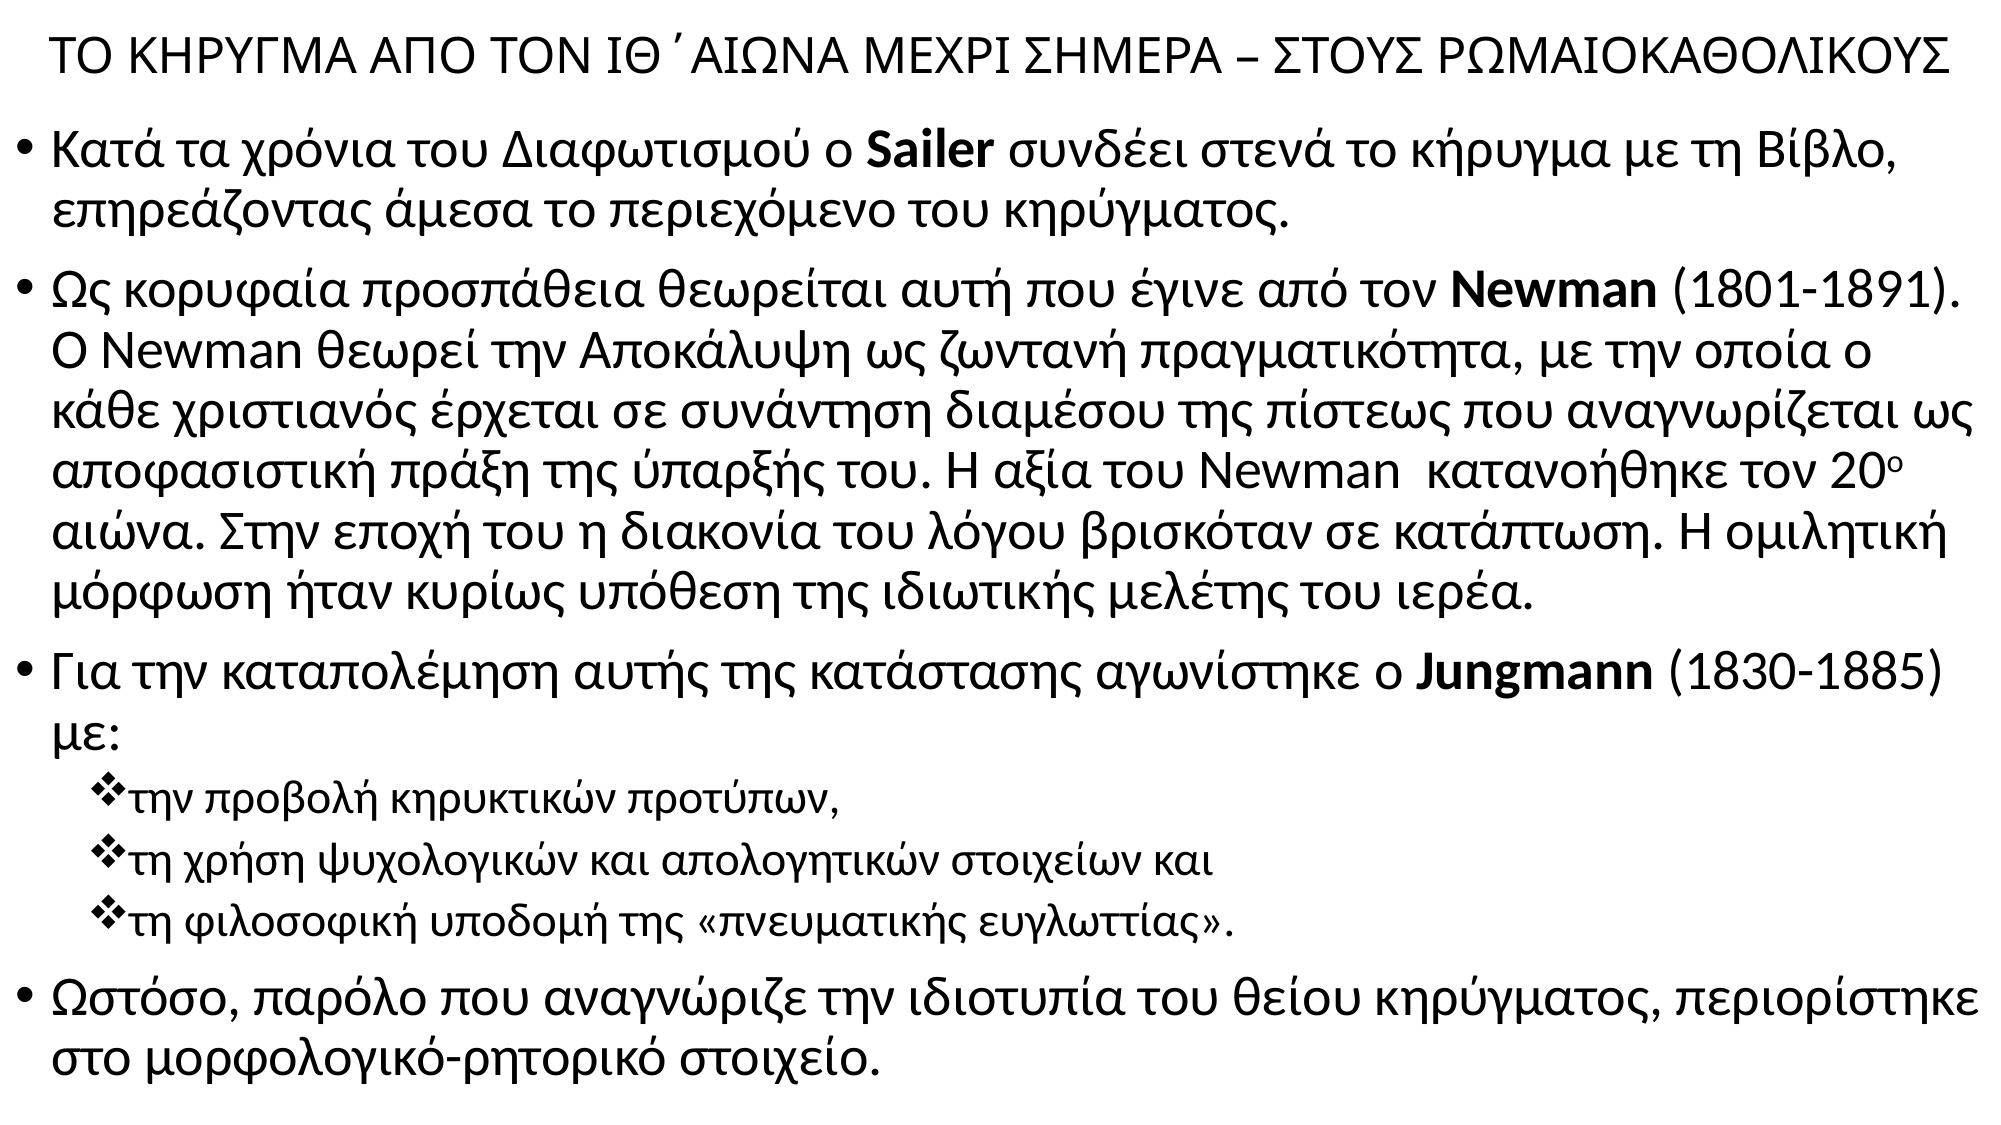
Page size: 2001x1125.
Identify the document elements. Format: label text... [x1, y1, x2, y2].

list Κατά τα χρόνια του Διαφωτισμού ο Sailer συνδέει στενά το κήρυγμα με τη Βίβλο, επηρεάζοντας άμεσα το περιεχόμενο του κηρύγματος. Ως κορυφαία προσπάθεια θεωρείται αυτή που έγινε από τον Newman (1801-1891). Ο Newman θεωρεί την Αποκάλυψη ως ζωντανή πραγματικότητα, με την οποία ο κάθε χριστιανός έρχεται σε συνάντηση διαμέσου της πίστεως που αναγνωρίζεται ως αποφασιστική πράξη της ύπαρξής του. Η αξία του Newman κατανοήθηκε τον 20ο αιώνα. Στην εποχή του η διακονία του λόγου βρισκόταν σε κατάπτωση. Η ομιλητική μόρφωση ήταν κυρίως υπόθεση της ιδιωτικής μελέτης του ιερέα. Για την καταπολέμηση αυτής της κατάστασης αγωνίστηκε ο Jungmann (1830-1885) με: την προβολή κηρυκτικών προτύπων, τη χρήση ψυχολογικών και απολογητικών στοιχείων και τη φιλοσοφική υποδομή της «πνευματικής ευγλωττίας». Ωστόσο, παρόλο που αναγνώριζε την ιδιοτυπία του θείου κηρύγματος, περιορίστηκε στο μορφολογικό-ρητορικό στοιχείο. [0, 111, 2000, 1125]
title ΤΟ ΚΗΡΥΓΜΑ ΑΠΟ ΤΟΝ ΙΘ΄ΑΙΩΝΑ ΜΕΧΡΙ ΣΗΜΕΡΑ – ΣΤΟΥΣ ΡΩΜΑΙΟΚΑΘΟΛΙΚΟΥΣ [0, 3, 2000, 111]
